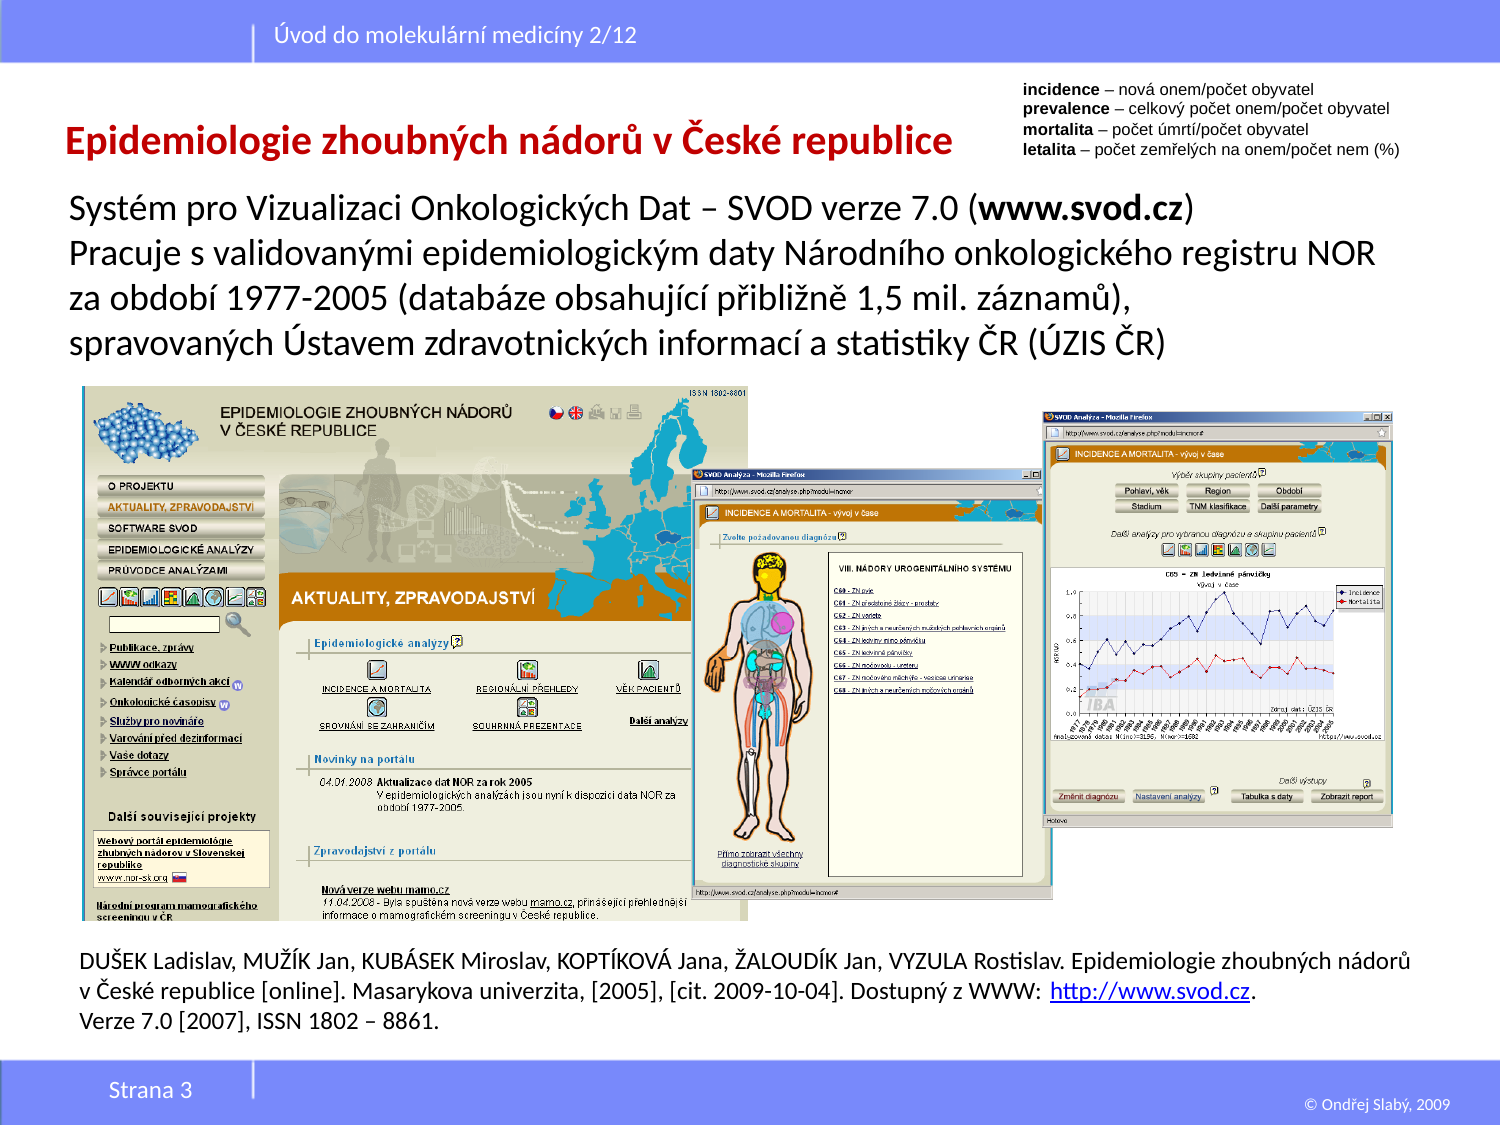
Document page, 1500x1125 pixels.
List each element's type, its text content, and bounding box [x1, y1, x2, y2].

text_box Epidemiologie zhoubných nádorů v České republice [50, 105, 969, 171]
text_box Úvod do molekulární medicíny 2/12 [259, 11, 653, 57]
text_box incidence – nová onem/počet obyvatel prevalence – celkový počet onem/počet obyvatel mortalita – počet úmrtí/počet obyvatel letalita – počet zemřelých na onem/počet nem (%) [1007, 70, 1465, 166]
picture [0, 0, 1500, 1125]
text_box Strana 3 [94, 1088, 208, 1112]
text_box © Ondřej Slabý, 2009 [1289, 1066, 1466, 1121]
text_box Systém pro Vizualizaci Onkologických Dat – SVOD verze 7.0 (www.svod.cz) Pracuje s validovanými epidemiologickým daty Národního onkologického registru NOR za období 1977-2005 (databáze obsahující přibližně 1,5 mil. záznamů), spravovaných Ústavem zdravotnických informací a statistiky ČR (ÚZIS ČR) [54, 175, 1401, 371]
text_box DUŠEK Ladislav, MUŽÍK Jan, KUBÁSEK Miroslav, KOPTÍKOVÁ Jana, ŽALOUDÍK Jan, VYZULA Rostislav. Epidemiologie zhoubných nádorů v České republice [online]. Masarykova univerzita, [2005], [cit. 2009-10-04]. Dostupný z WWW: http://www.svod.cz. Verze 7.0 [2007], ISSN 1802 – 8861. [64, 937, 1435, 1088]
